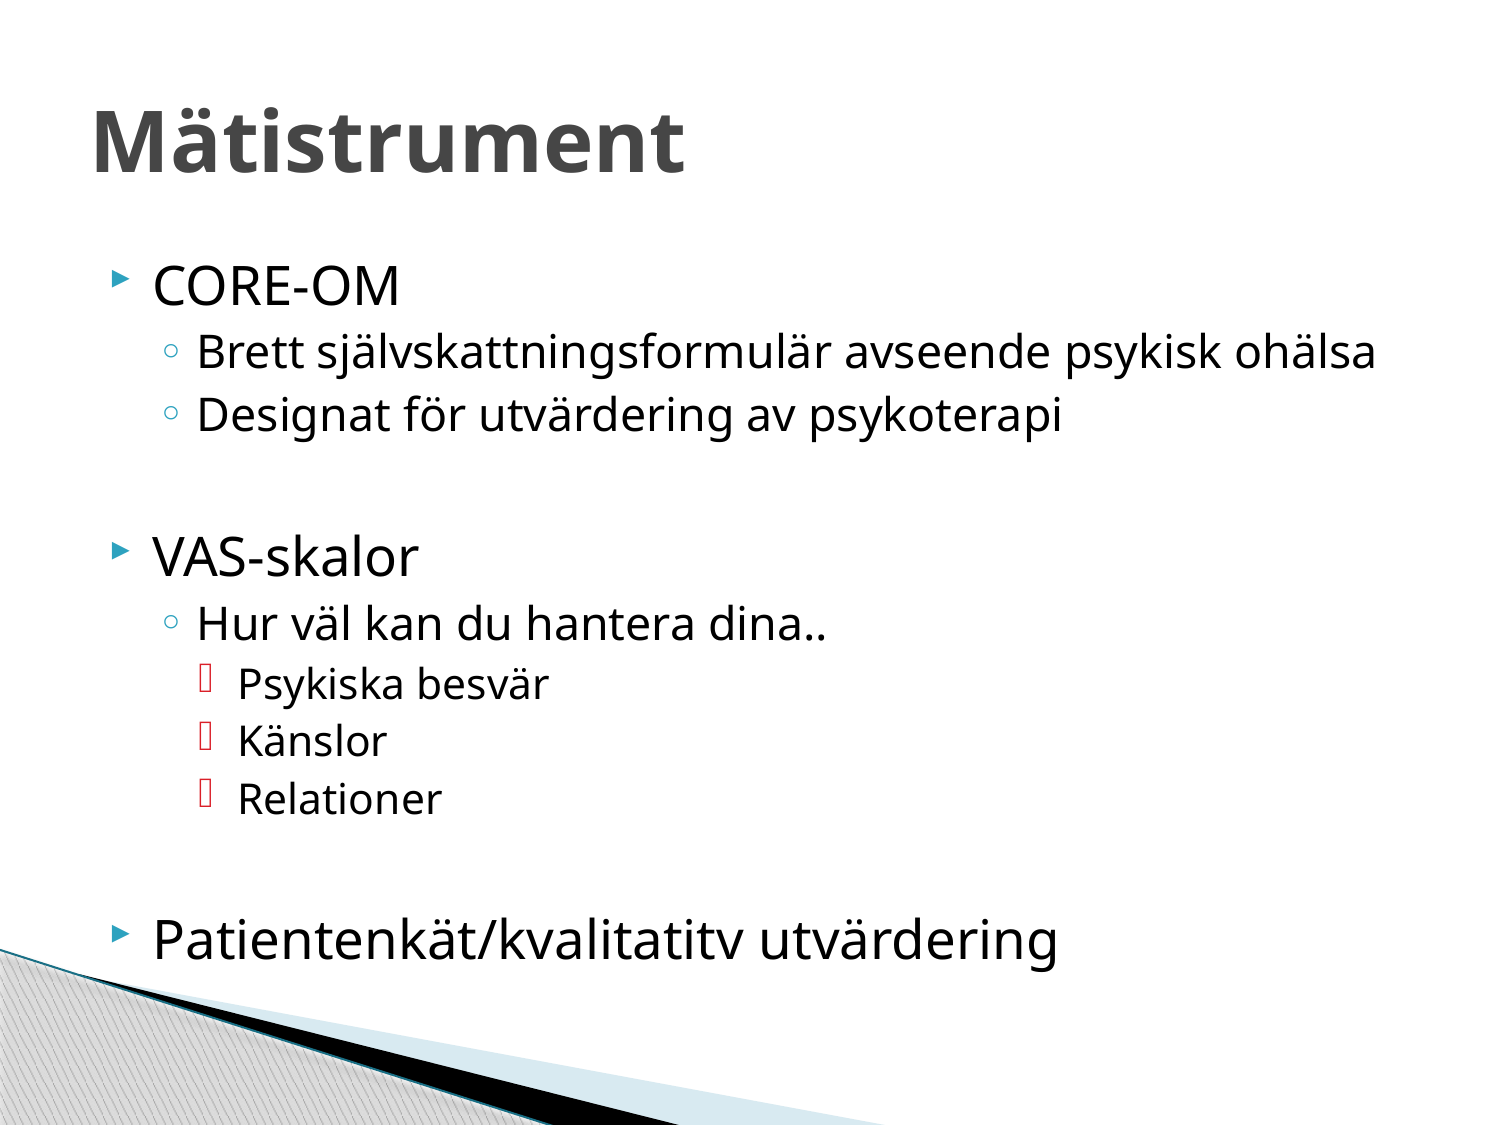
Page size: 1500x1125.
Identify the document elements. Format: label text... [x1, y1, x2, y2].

title Mätistrument [75, 45, 1425, 233]
list CORE-OM Brett självskattningsformulär avseende psykisk ohälsa Designat för utvärdering av psykoterapi VAS-skalor Hur väl kan du hantera dina.. Psykiska besvär Känslor Relationer Patientenkät/kvalitatitv utvärdering [75, 243, 1425, 986]
